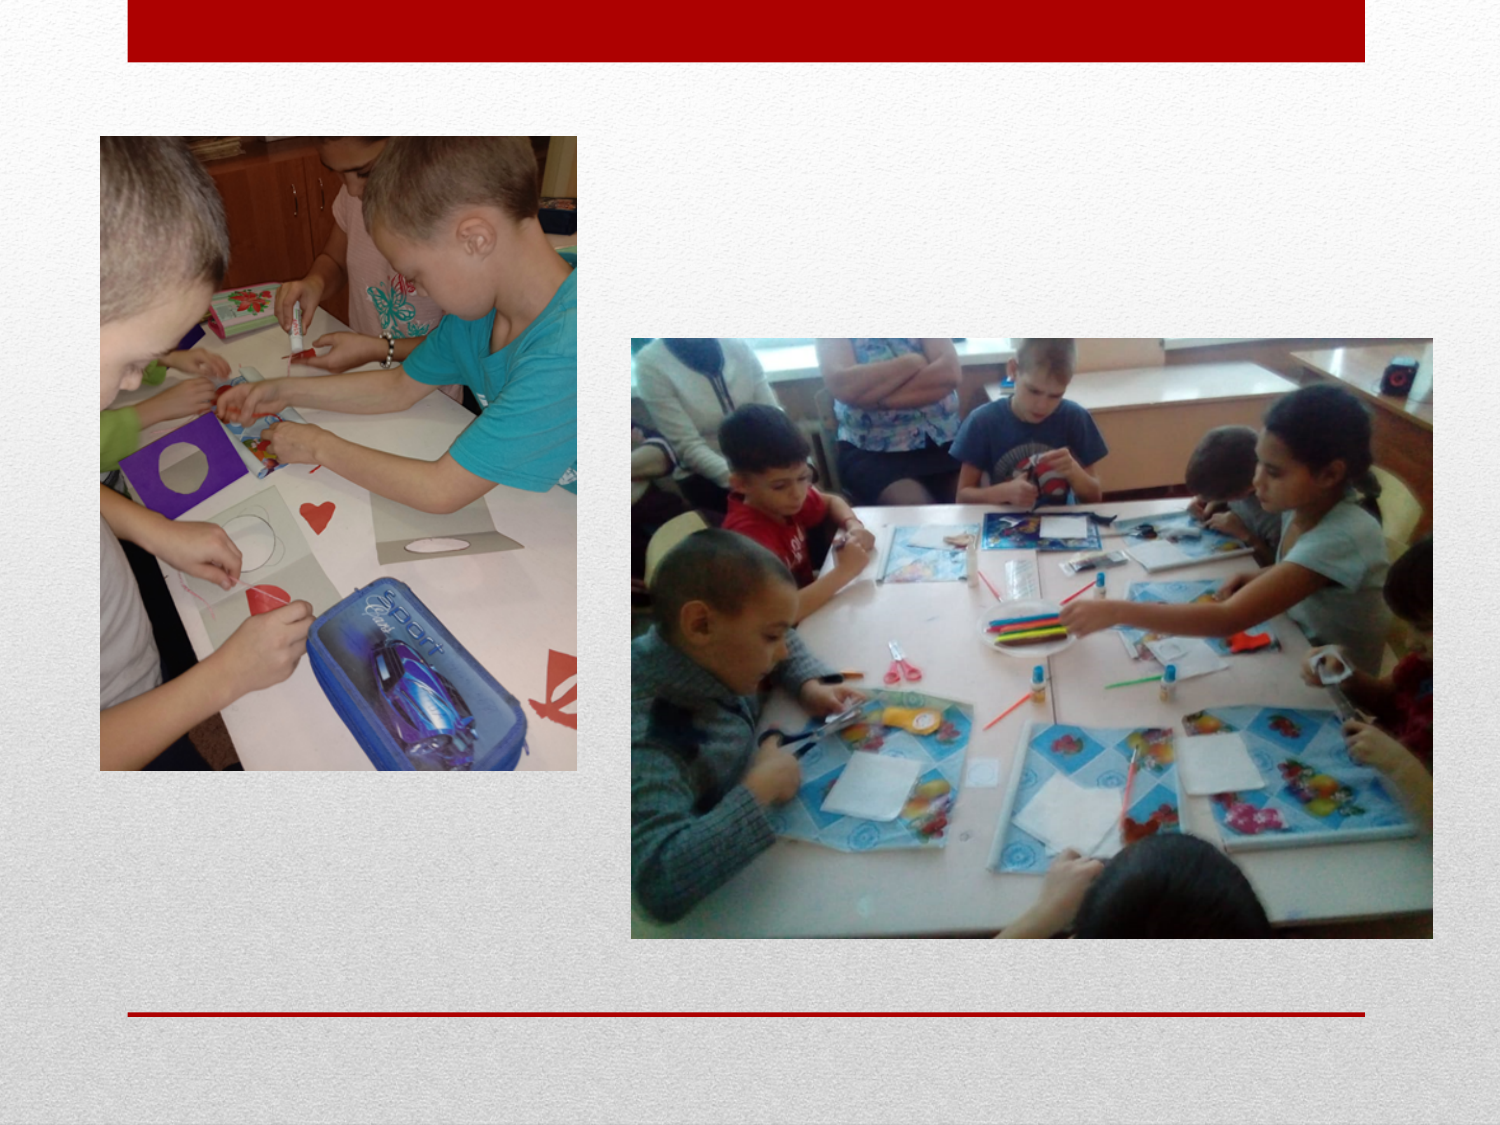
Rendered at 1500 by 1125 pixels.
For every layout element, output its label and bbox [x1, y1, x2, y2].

picture [99, 135, 578, 772]
picture [631, 337, 1434, 940]
